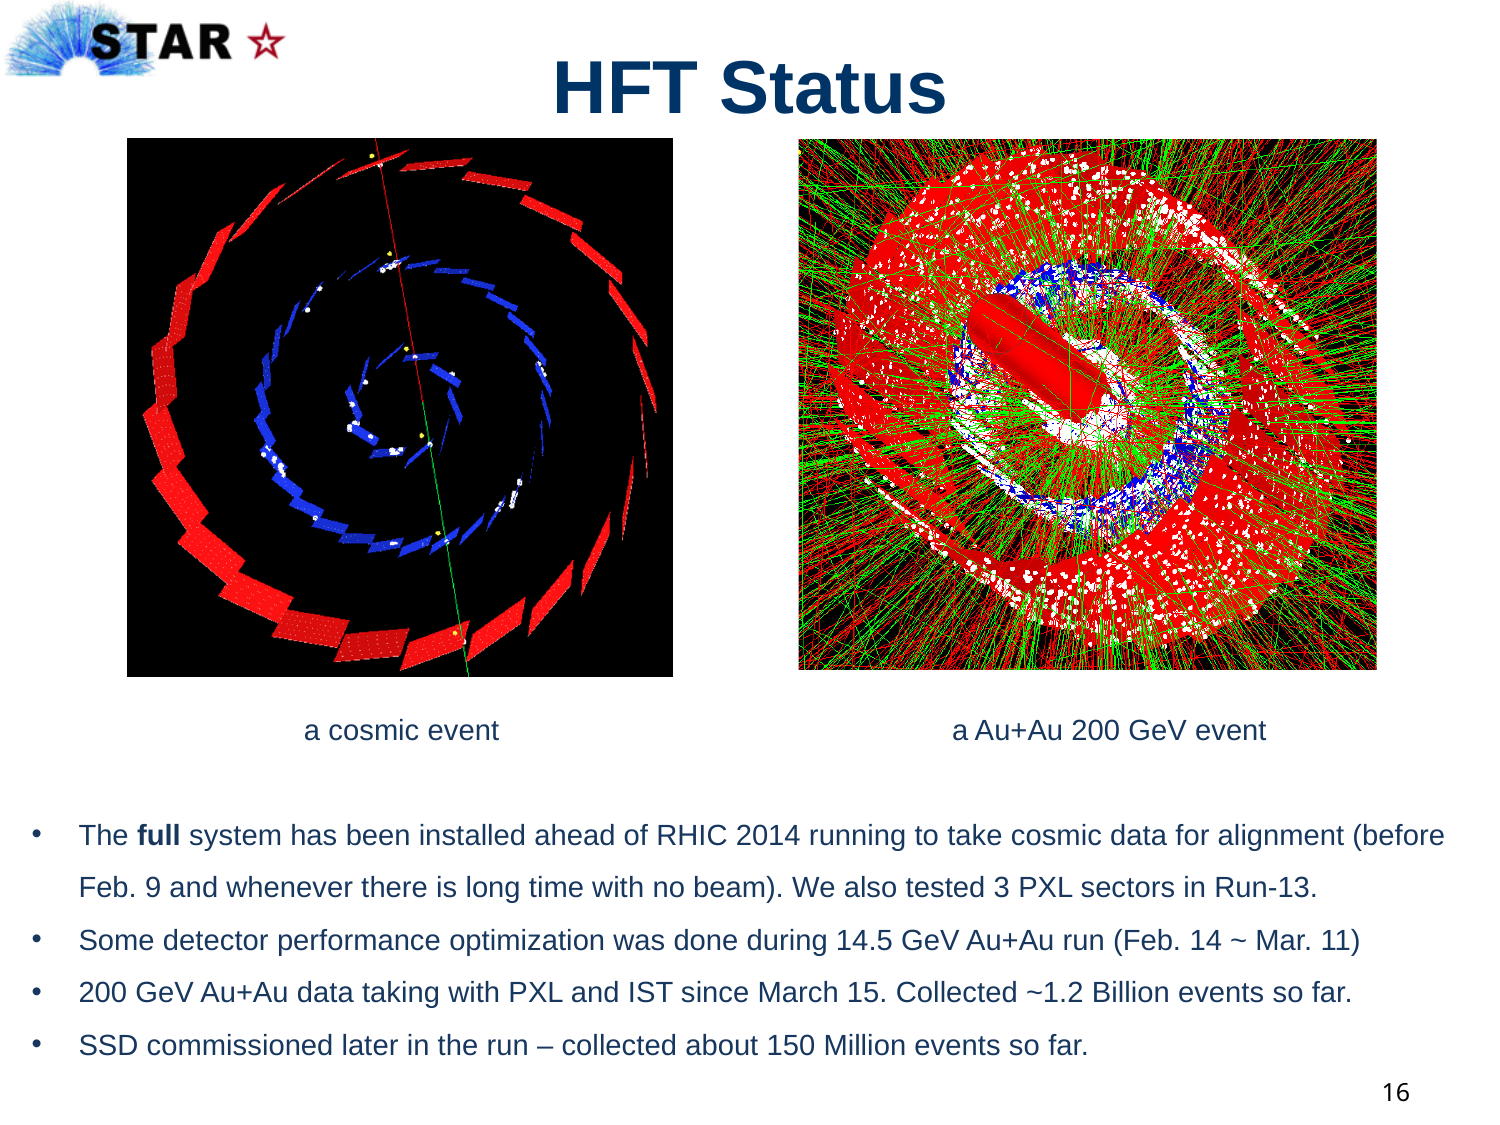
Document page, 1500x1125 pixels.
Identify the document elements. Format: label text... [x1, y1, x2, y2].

text_box a cosmic event a Au+Au 200 GeV event The full system has been installed ahead of RHIC 2014 running to take cosmic data for alignment (before Feb. 9 and whenever there is long time with no beam). We also tested 3 PXL sectors in Run-13. Some detector performance optimization was done during 14.5 GeV Au+Au run (Feb. 14 ~ Mar. 11) 200 GeV Au+Au data taking with PXL and IST since March 15. Collected ~1.2 Billion events so far. SSD commissioned later in the run – collected about 150 Million events so far. [16, 686, 1493, 1069]
picture [798, 138, 1377, 671]
text_box HFT Status [76, 31, 1425, 126]
picture [0, 0, 295, 79]
text_box 16 [1074, 1069, 1425, 1123]
picture [126, 138, 673, 677]
